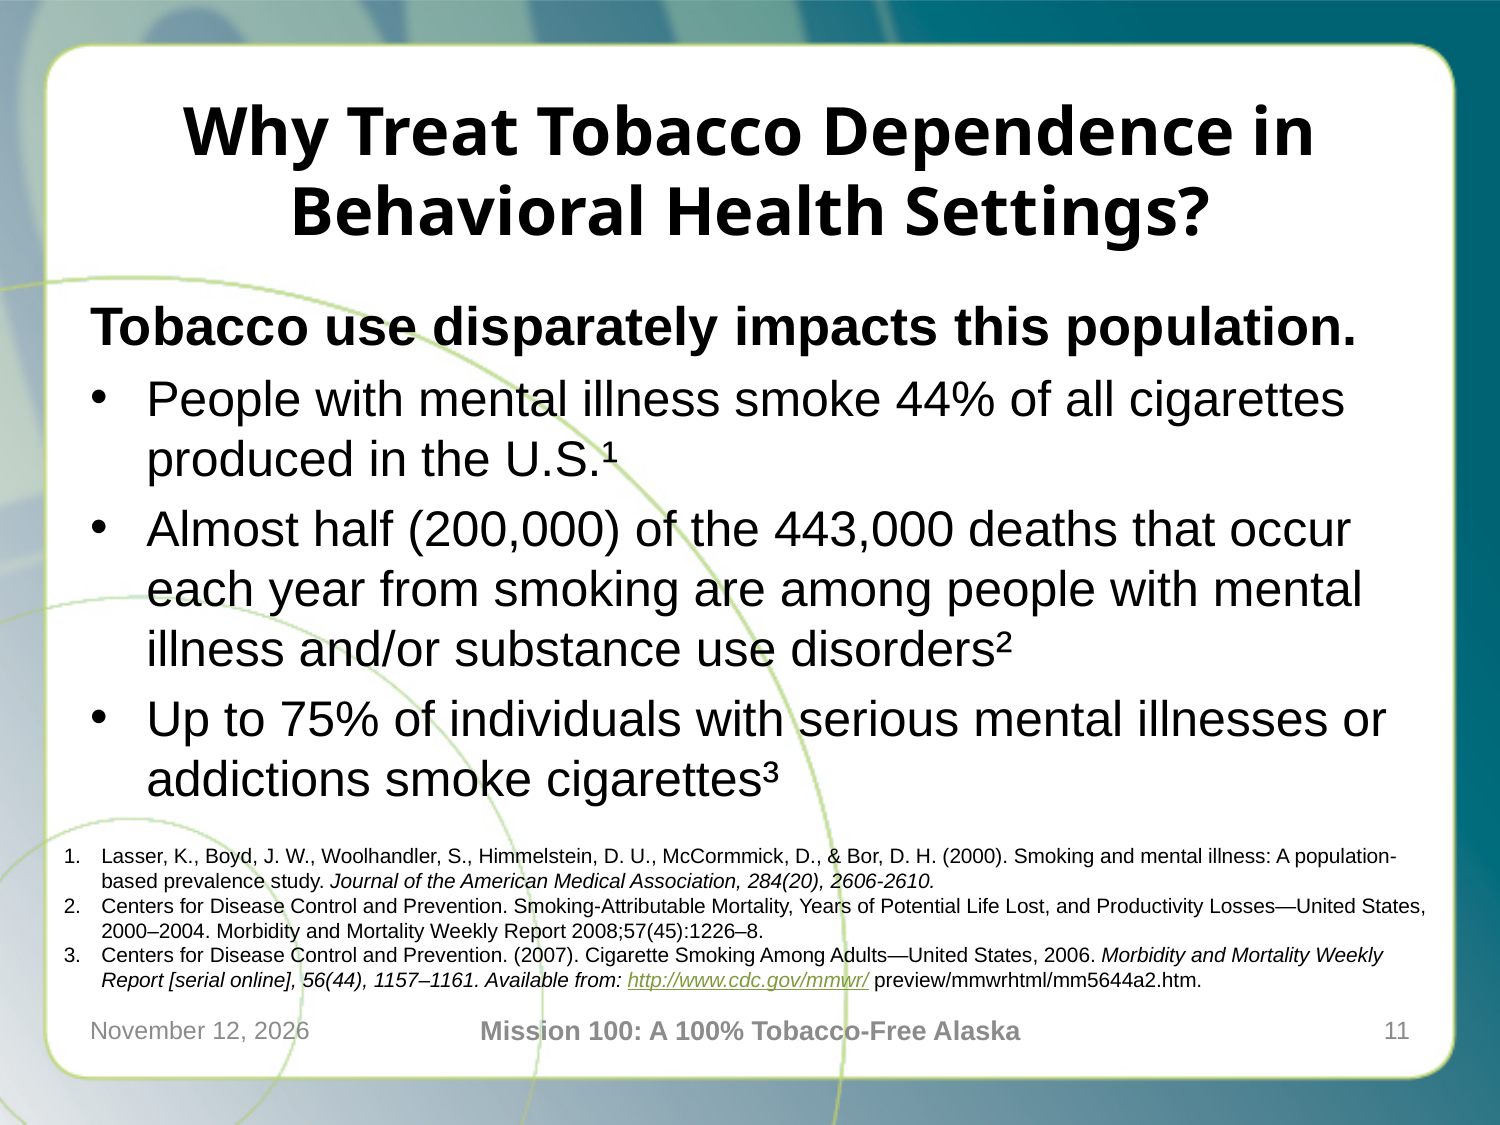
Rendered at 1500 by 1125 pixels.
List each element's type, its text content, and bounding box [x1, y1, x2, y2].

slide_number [75, 999, 425, 1060]
slide_number 11 [1074, 999, 1425, 1060]
picture [0, 0, 1500, 1125]
text_box Lasser, K., Boyd, J. W., Woolhandler, S., Himmelstein, D. U., McCormmick, D., & Bor, D. H. (2000). Smoking and mental illness: A population-based prevalence study. Journal of the American Medical Association, 284(20), 2606-2610. Centers for Disease Control and Prevention. Smoking-Attributable Mortality, Years of Potential Life Lost, and Productivity Losses—United States, 2000–2004. Morbidity and Mortality Weekly Report 2008;57(45):1226–8. Centers for Disease Control and Prevention. (2007). Cigarette Smoking Among Adults—United States, 2006. Morbidity and Mortality Weekly Report [serial online], 56(44), 1157–1161. Available from: http://www.cdc.gov/mmwr/ preview/mmwrhtml/mm5644a2.htm. [48, 834, 1461, 1000]
list Tobacco use disparately impacts this population. People with mental illness smoke 44% of all cigarettes produced in the U.S.¹ Almost half (200,000) of the 443,000 deaths that occur each year from smoking are among people with mental illness and/or substance use disorders² Up to 75% of individuals with serious mental illnesses or addictions smoke cigarettes³ [75, 283, 1425, 834]
footer Mission 100: A 100% Tobacco-Free Alaska [425, 999, 1074, 1060]
title Why Treat Tobacco Dependence in Behavioral Health Settings? [75, 75, 1425, 263]
